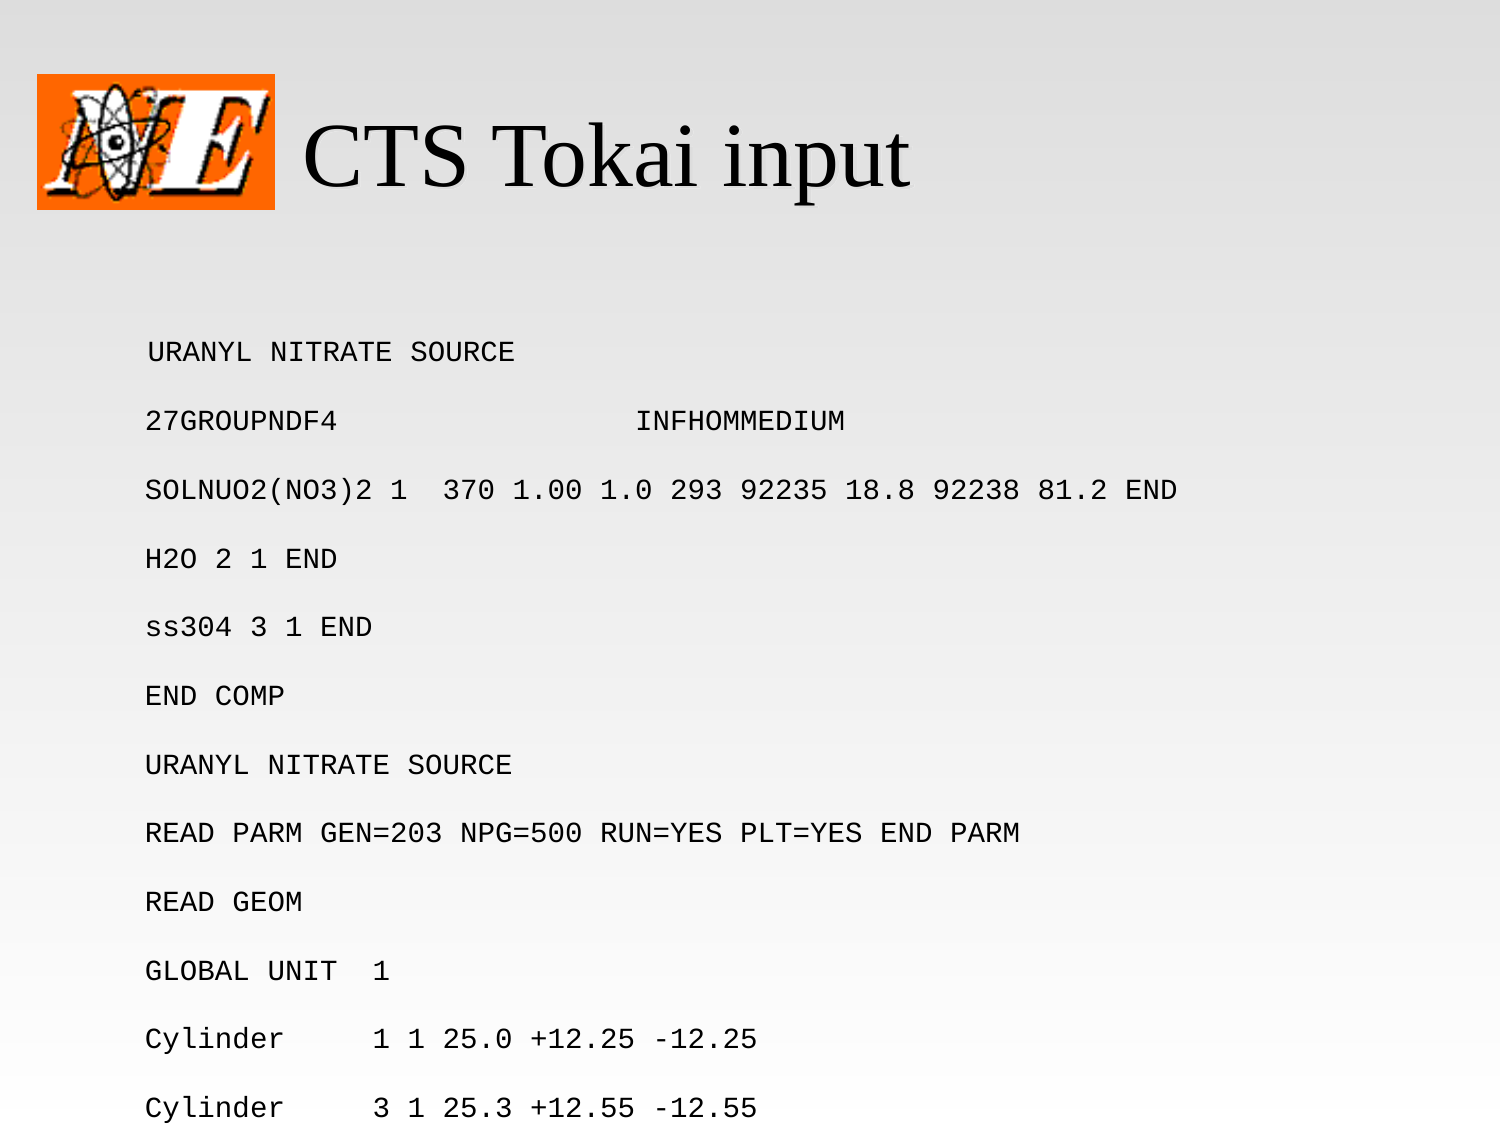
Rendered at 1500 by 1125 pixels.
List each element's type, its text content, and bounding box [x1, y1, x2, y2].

title CTS Tokai input [287, 56, 1463, 244]
picture [37, 74, 275, 210]
list URANYL NITRATE SOURCE 27GROUPNDF4 INFHOMMEDIUM SOLNUO2(NO3)2 1 370 1.00 1.0 293 92235 18.8 92238 81.2 END H2O 2 1 END ss304 3 1 END END COMP URANYL NITRATE SOURCE READ PARM GEN=203 NPG=500 RUN=YES PLT=YES END PARM READ GEOM GLOBAL UNIT 1 Cylinder 1 1 25.0 +12.25 -12.25 Cylinder 3 1 25.3 +12.55 -12.55 cylinder 2 1 27.8 +12.55 -12.55 END GEOM READ BOUNDS ALL=VOID END BOUNDS END DATA [112, 324, 1500, 1001]
